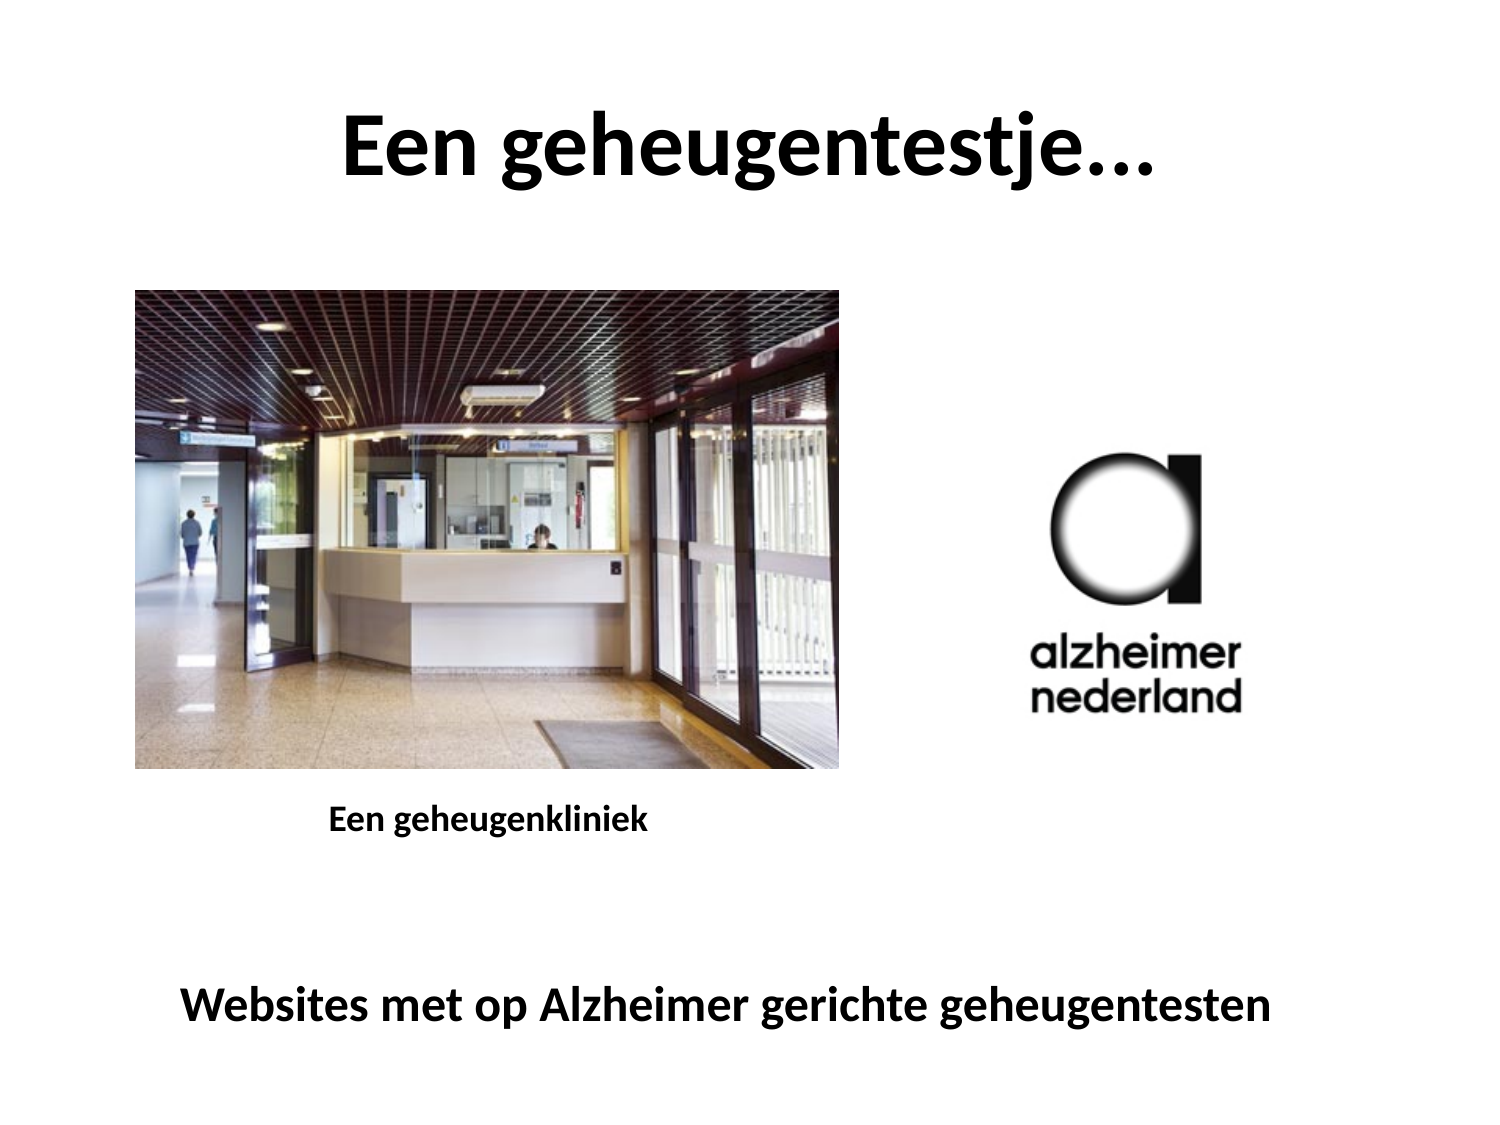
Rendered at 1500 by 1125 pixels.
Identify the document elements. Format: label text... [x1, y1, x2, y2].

text_box Een geheugenkliniek [313, 786, 664, 847]
picture [135, 290, 840, 770]
picture [1009, 432, 1261, 733]
title Een geheugentestje... [75, 45, 1425, 233]
text_box Websites met op Alzheimer gerichte geheugentesten [165, 964, 1288, 1039]
